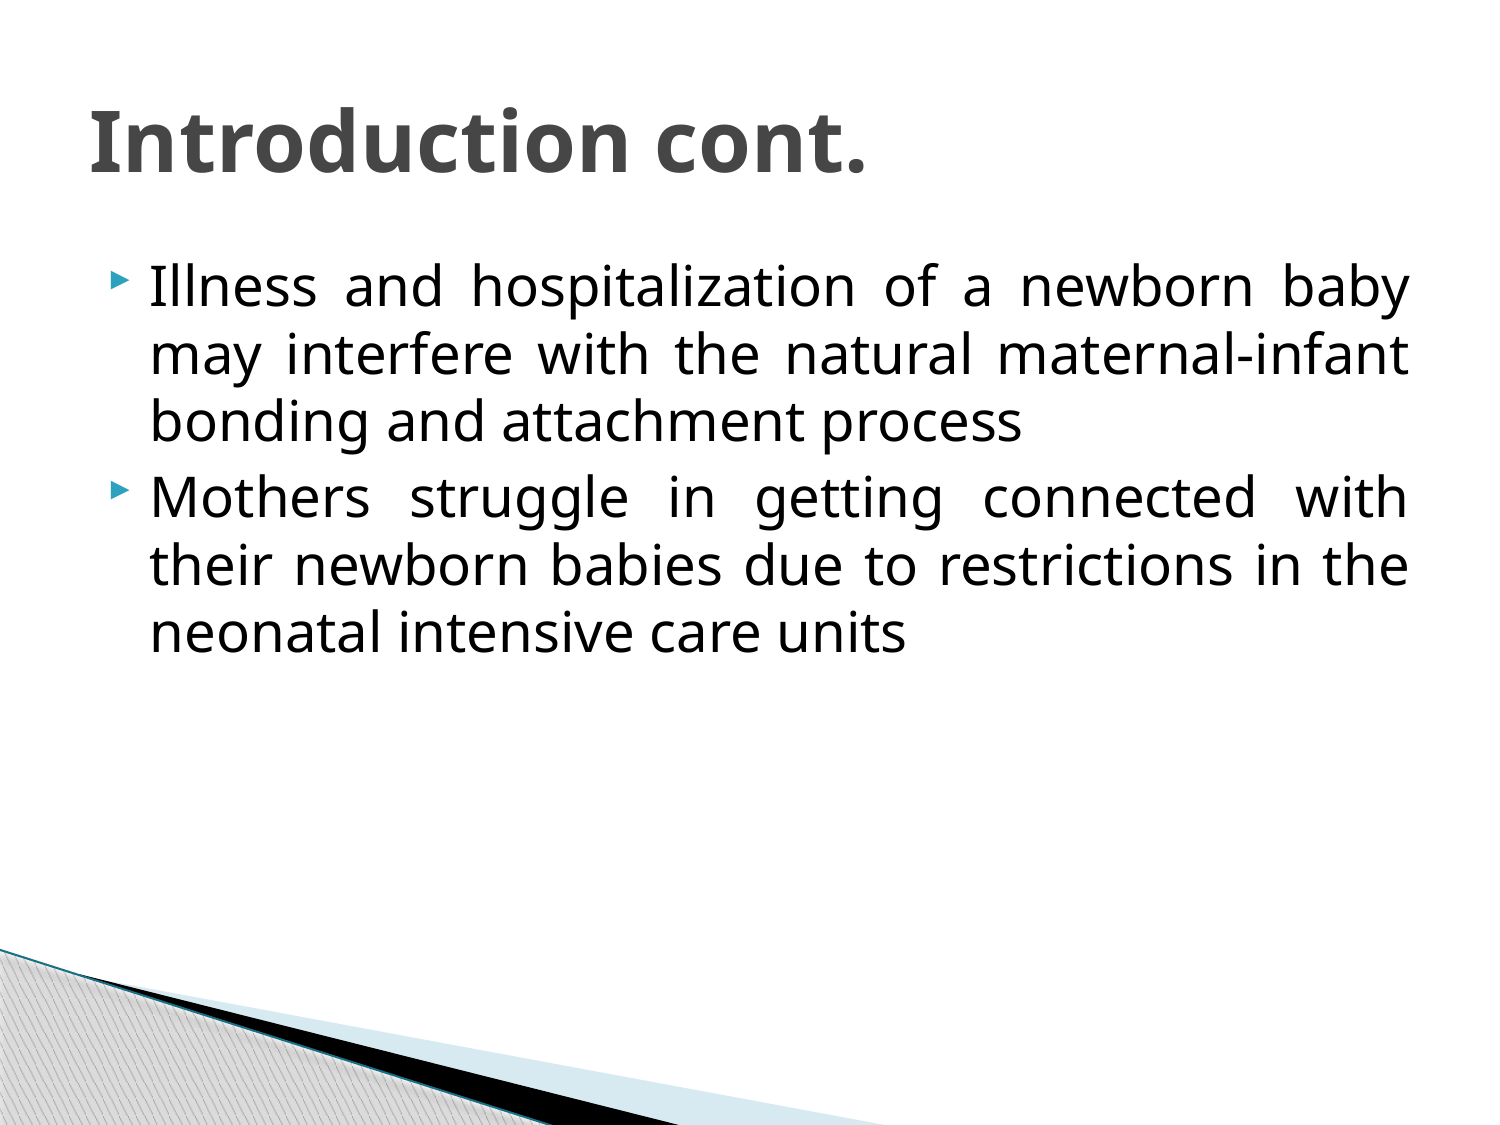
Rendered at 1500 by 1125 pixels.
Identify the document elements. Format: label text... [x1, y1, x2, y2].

list Illness and hospitalization of a newborn baby may interfere with the natural maternal-infant bonding and attachment process Mothers struggle in getting connected with their newborn babies due to restrictions in the neonatal intensive care units [75, 243, 1425, 986]
title Introduction cont. [75, 45, 1425, 233]
